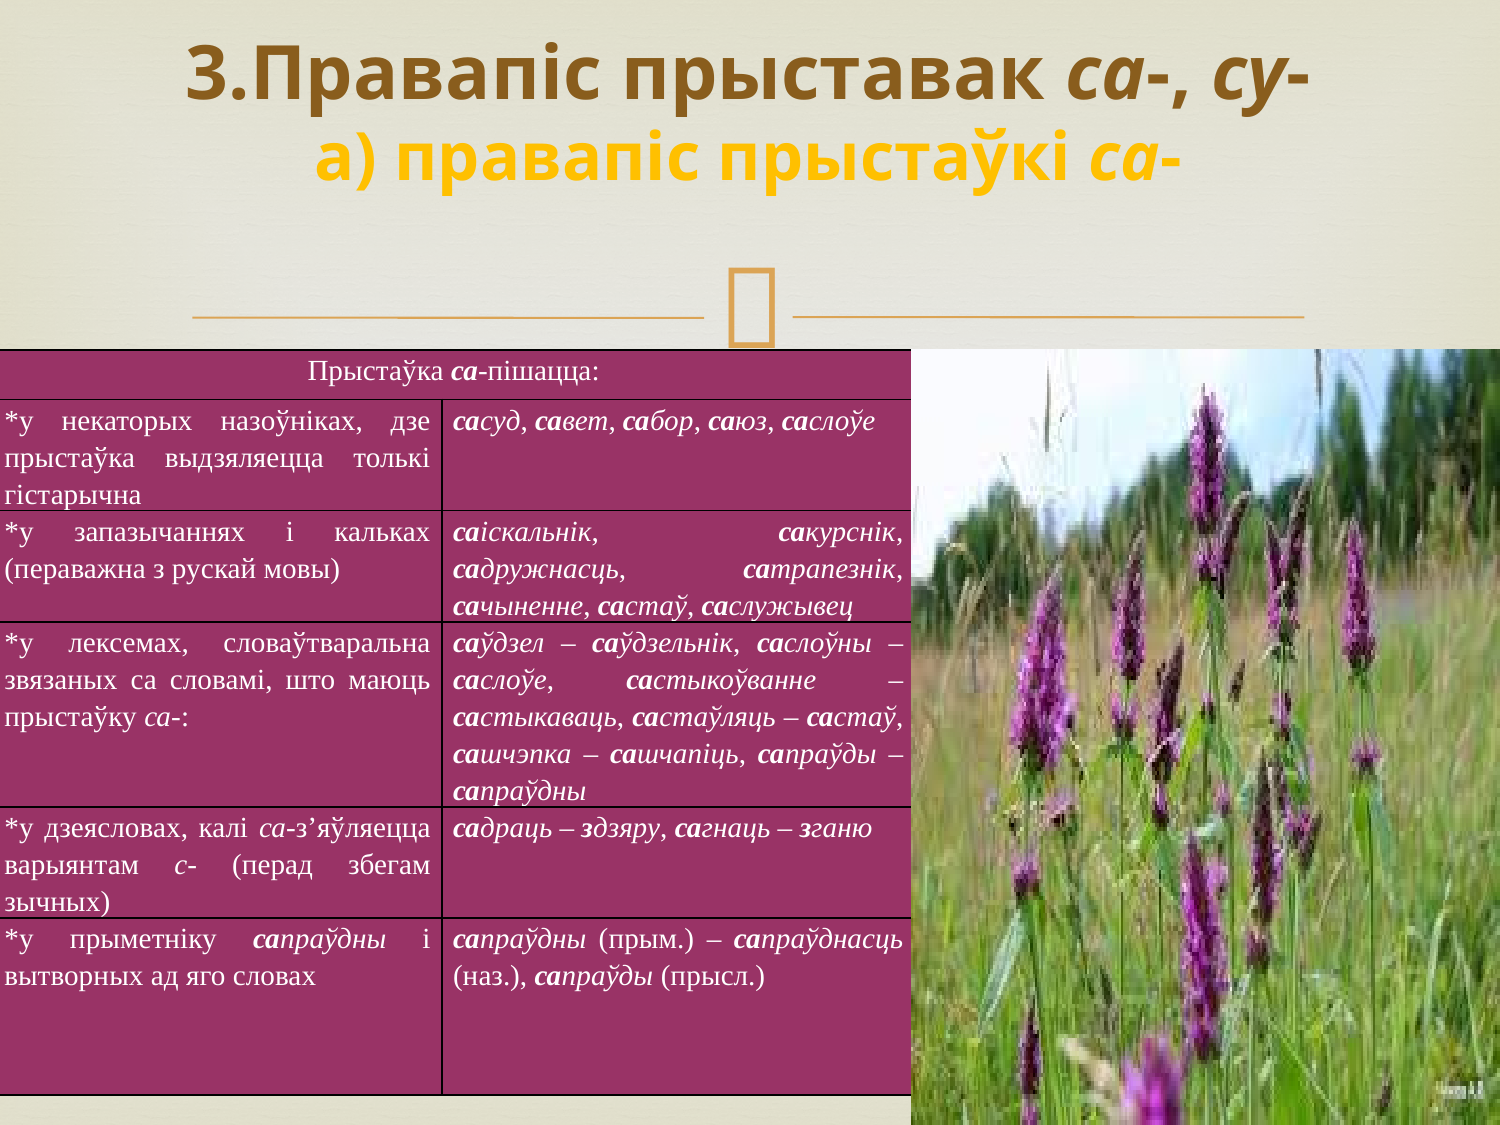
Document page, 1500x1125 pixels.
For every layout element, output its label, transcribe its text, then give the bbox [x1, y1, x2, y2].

table_cell *у лексемах, словаўтваральна звязаных са словамі, што маюць прыстаўку са-: [0, 623, 441, 806]
table_cell *у прыметніку сапраўдны і вытворных ад яго словах [0, 919, 441, 1094]
table_header Прыстаўка са-пішацца: [0, 351, 907, 399]
picture [911, 349, 1500, 1125]
table_cell сасуд, савет, сабор, саюз, саслоўе [443, 400, 905, 510]
title 3.Правапіс прыставак са-, су- а) правапіс прыстаўкі са- [112, 54, 1385, 244]
table_cell саўдзел – саўдзельнік, саслоўны – саслоўе, састыкоўванне – састыкаваць, састаўляць – састаў, сашчэпка – сашчапіць, сапраўды – сапраўдны [443, 623, 905, 806]
table_cell *у запазычаннях і кальках (пераважна з рускай мовы) [0, 511, 441, 621]
table_cell саіскальнік, сакурснік, садружнасць, сатрапезнік, сачыненне, састаў, саслужывец [443, 511, 905, 621]
table_cell сапраўдны (прым.) – сапраўднасць (наз.), сапраўды (прысл.) [443, 919, 905, 1094]
table_cell садраць – здзяру, сагнаць – зганю [443, 808, 905, 917]
table_cell *у некаторых назоўніках, дзе прыстаўка выдзяляецца толькі гістарычна [0, 400, 441, 510]
table_cell *у дзеясловах, калі са-з’яўляецца варыянтам с- (перад збегам зычных) [0, 808, 441, 917]
